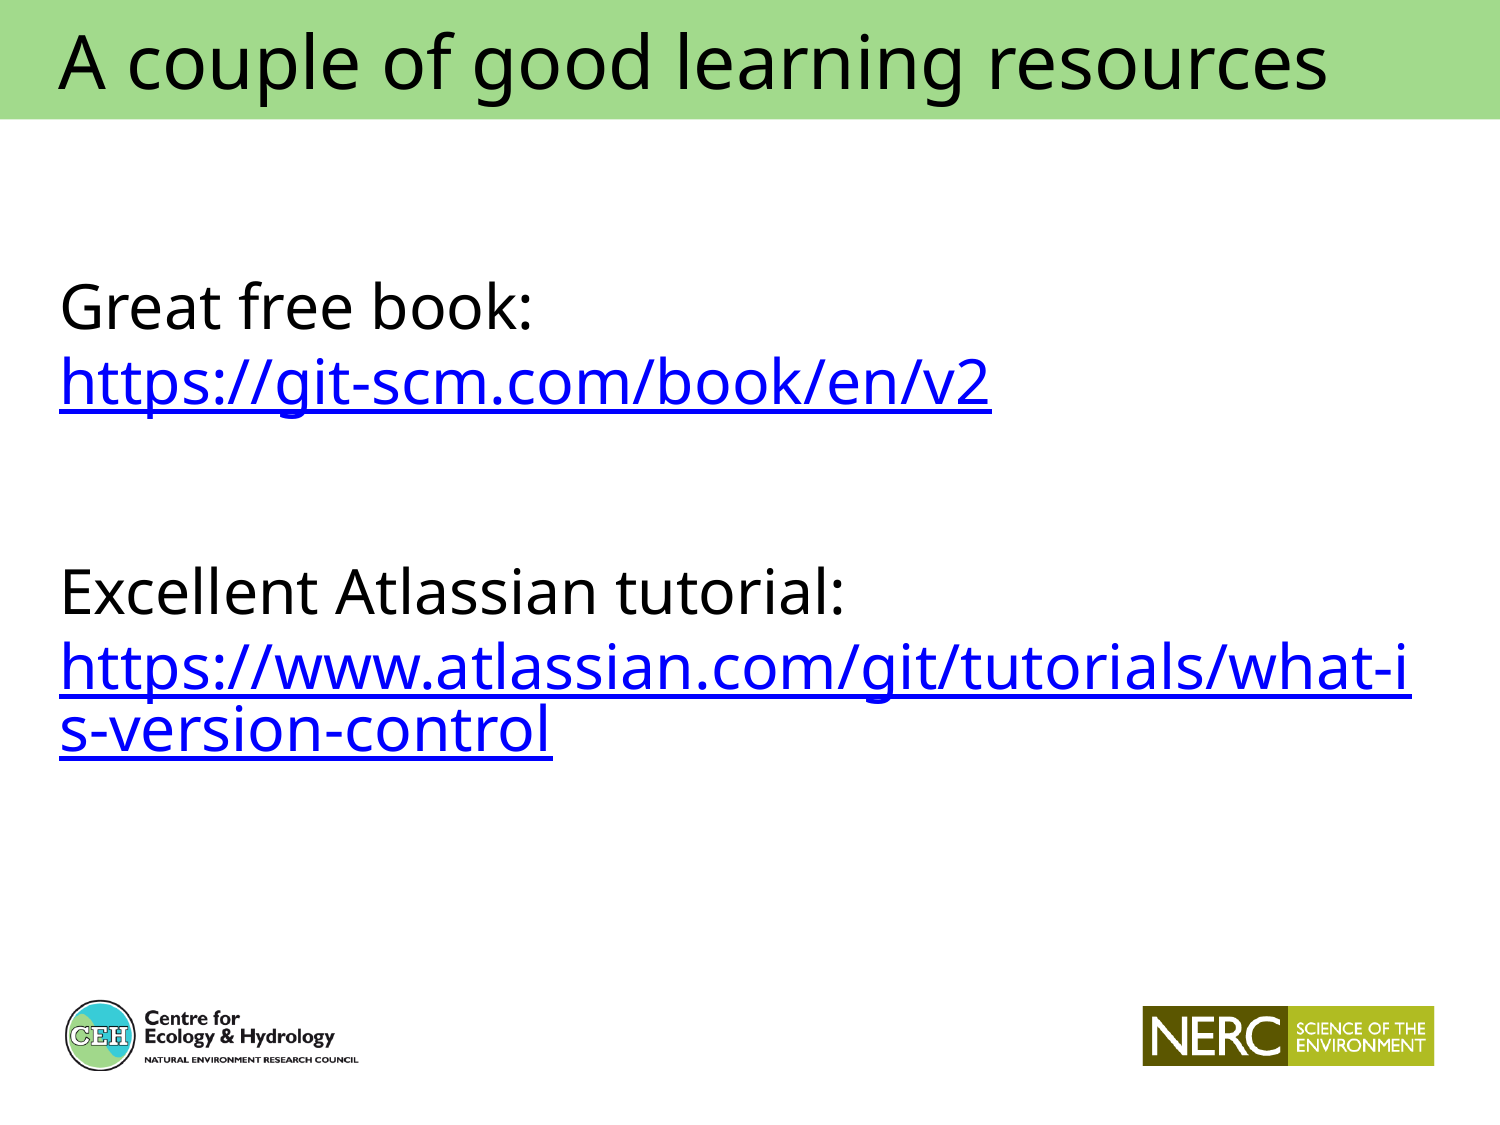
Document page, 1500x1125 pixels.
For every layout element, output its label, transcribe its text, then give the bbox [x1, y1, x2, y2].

list A couple of good learning resources [0, 0, 1500, 120]
list Great free book: https://git-scm.com/book/en/v2 Excellent Atlassian tutorial: https://www.atlassian.com/git/tutorials/what-is-version-control [0, 119, 1495, 1125]
